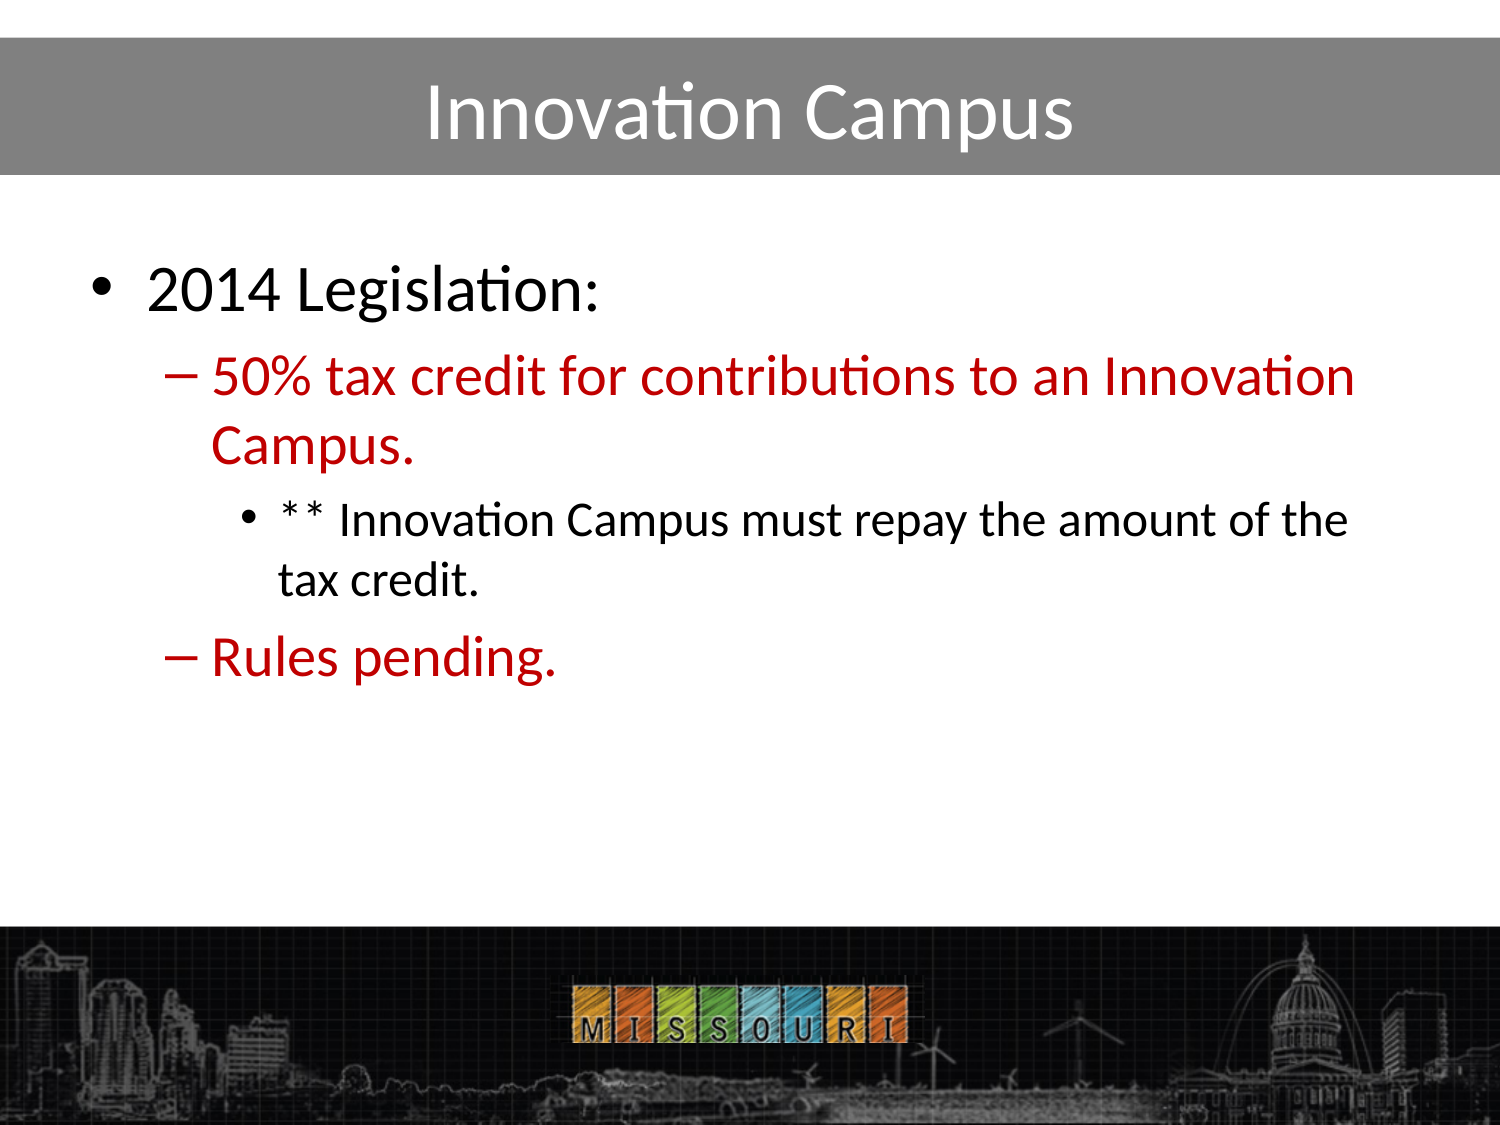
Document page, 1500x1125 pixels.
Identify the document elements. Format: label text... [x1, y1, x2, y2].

picture [0, 0, 1500, 37]
picture [0, 175, 1500, 1125]
list 2014 Legislation: 50% tax credit for contributions to an Innovation Campus. ** Innovation Campus must repay the amount of the tax credit. Rules pending. [75, 237, 1425, 925]
title Innovation Campus [0, 37, 1500, 175]
